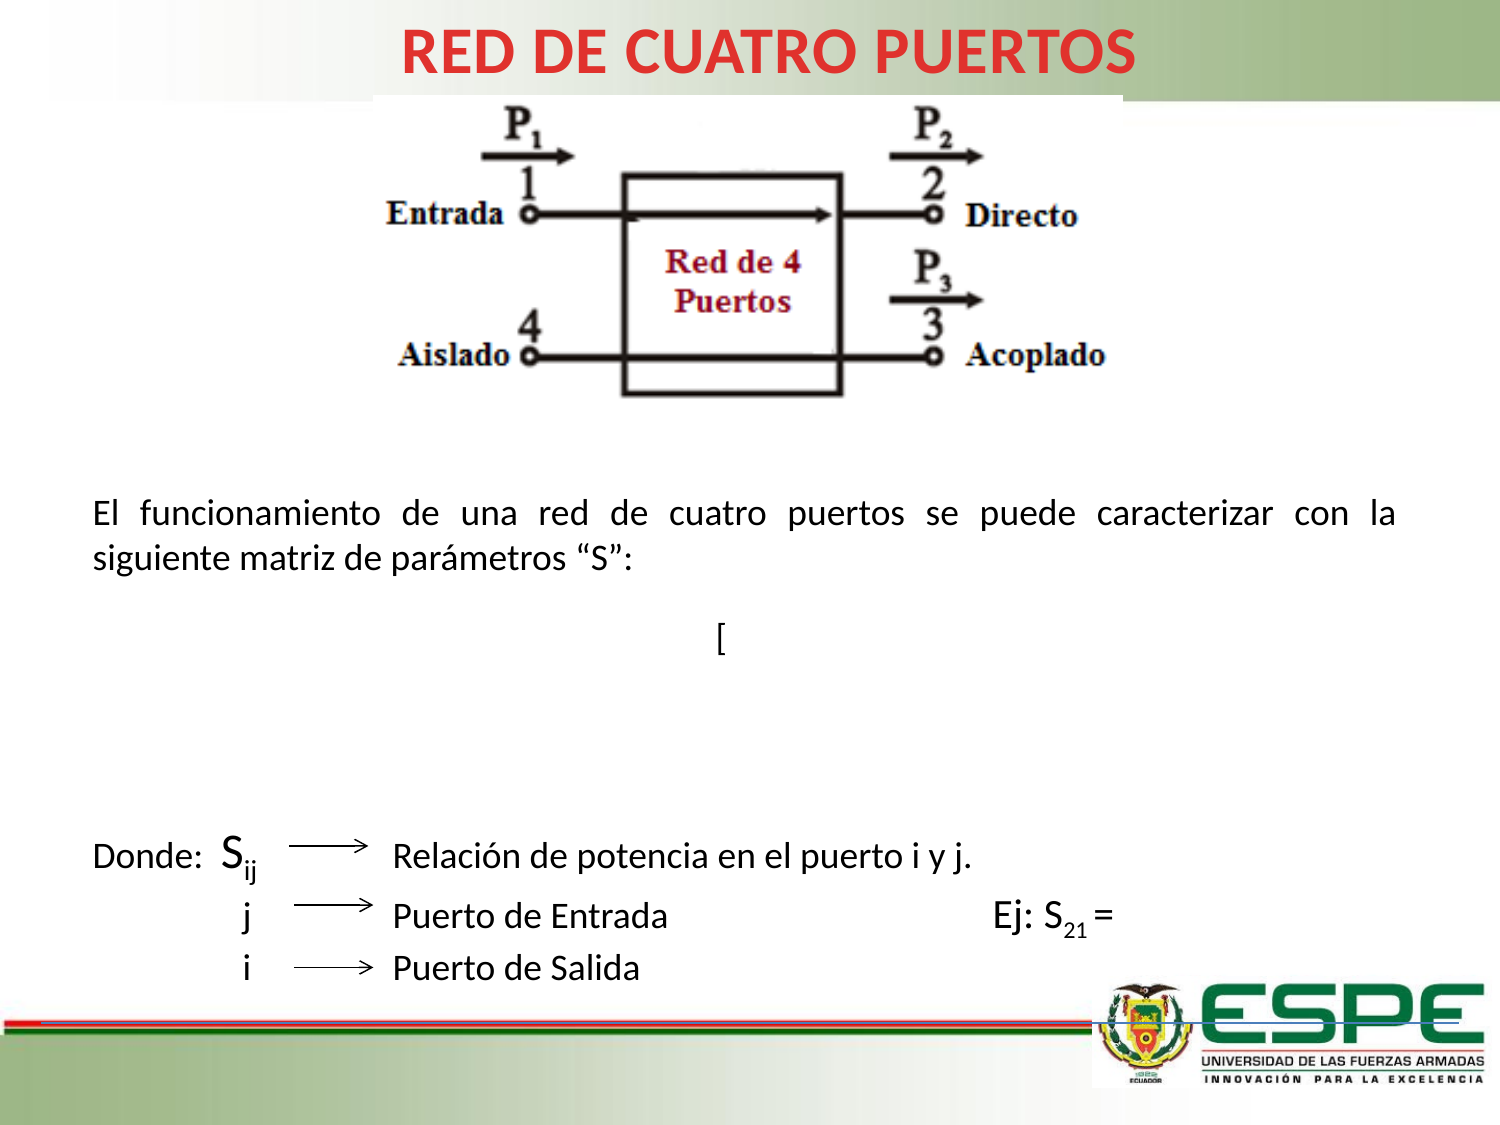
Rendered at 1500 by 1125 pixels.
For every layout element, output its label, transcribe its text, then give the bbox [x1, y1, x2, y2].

text_box RED DE CUATRO PUERTOS [344, 0, 1196, 95]
picture [0, 0, 1500, 1125]
text_box [106, 243, 1412, 968]
